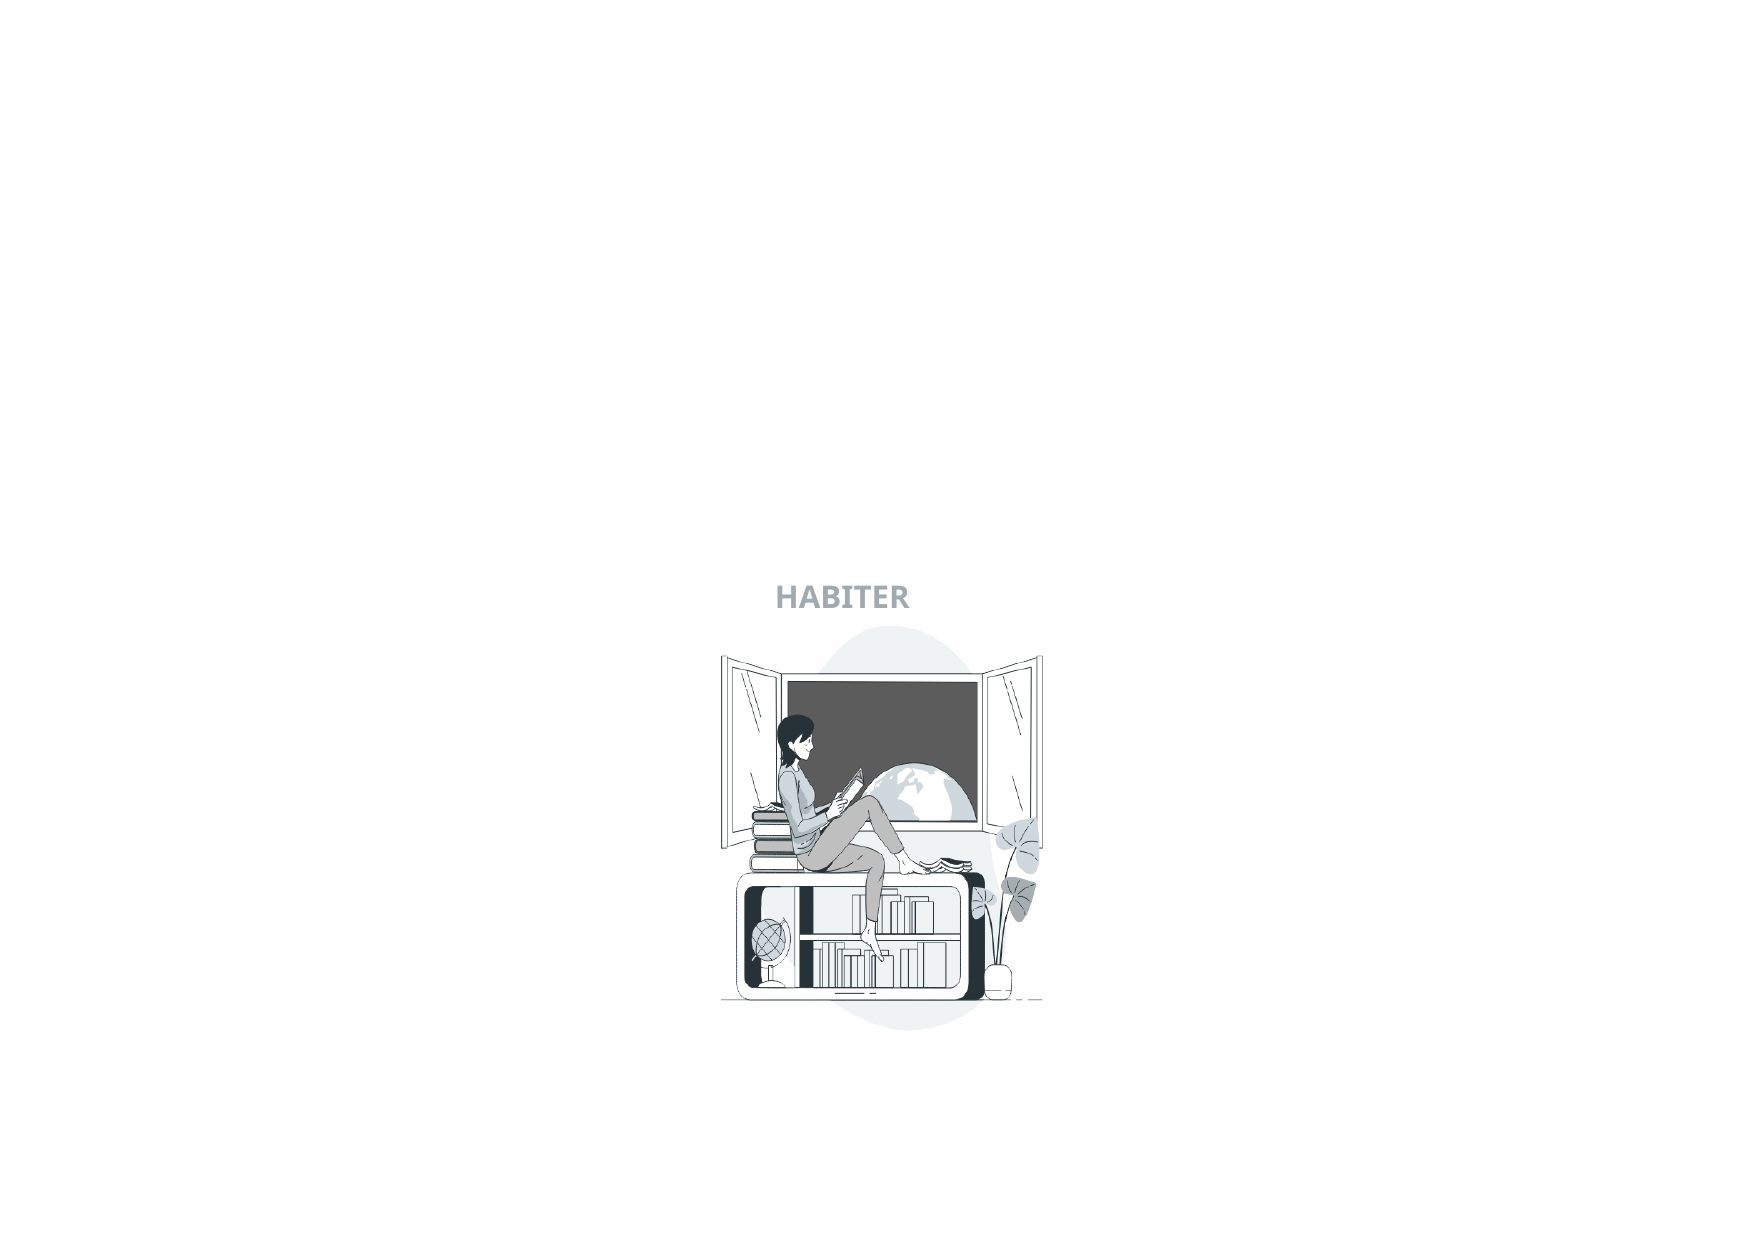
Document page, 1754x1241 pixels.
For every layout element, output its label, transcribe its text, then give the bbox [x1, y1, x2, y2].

picture [701, 608, 1060, 1045]
text_box HABITER [760, 570, 944, 606]
